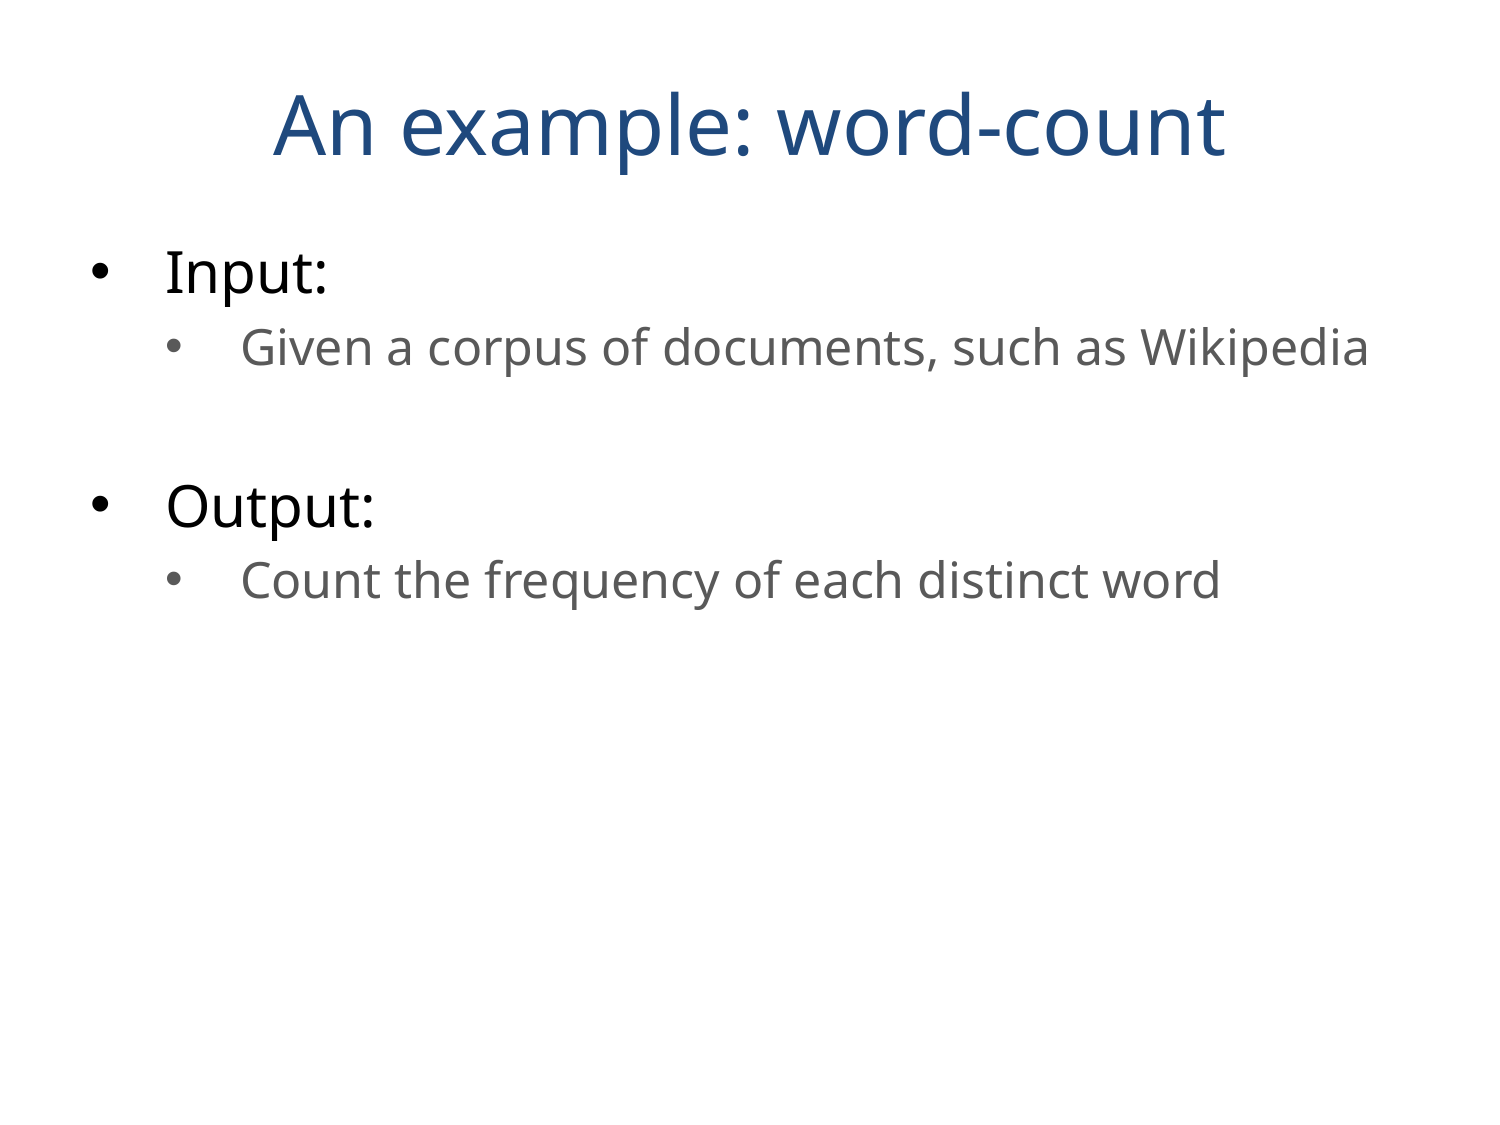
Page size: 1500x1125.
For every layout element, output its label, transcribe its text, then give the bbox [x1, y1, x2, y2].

title An example: word-count [75, 28, 1425, 216]
list Input: Given a corpus of documents, such as Wikipedia Output: Count the frequency of each distinct word [75, 227, 1425, 964]
